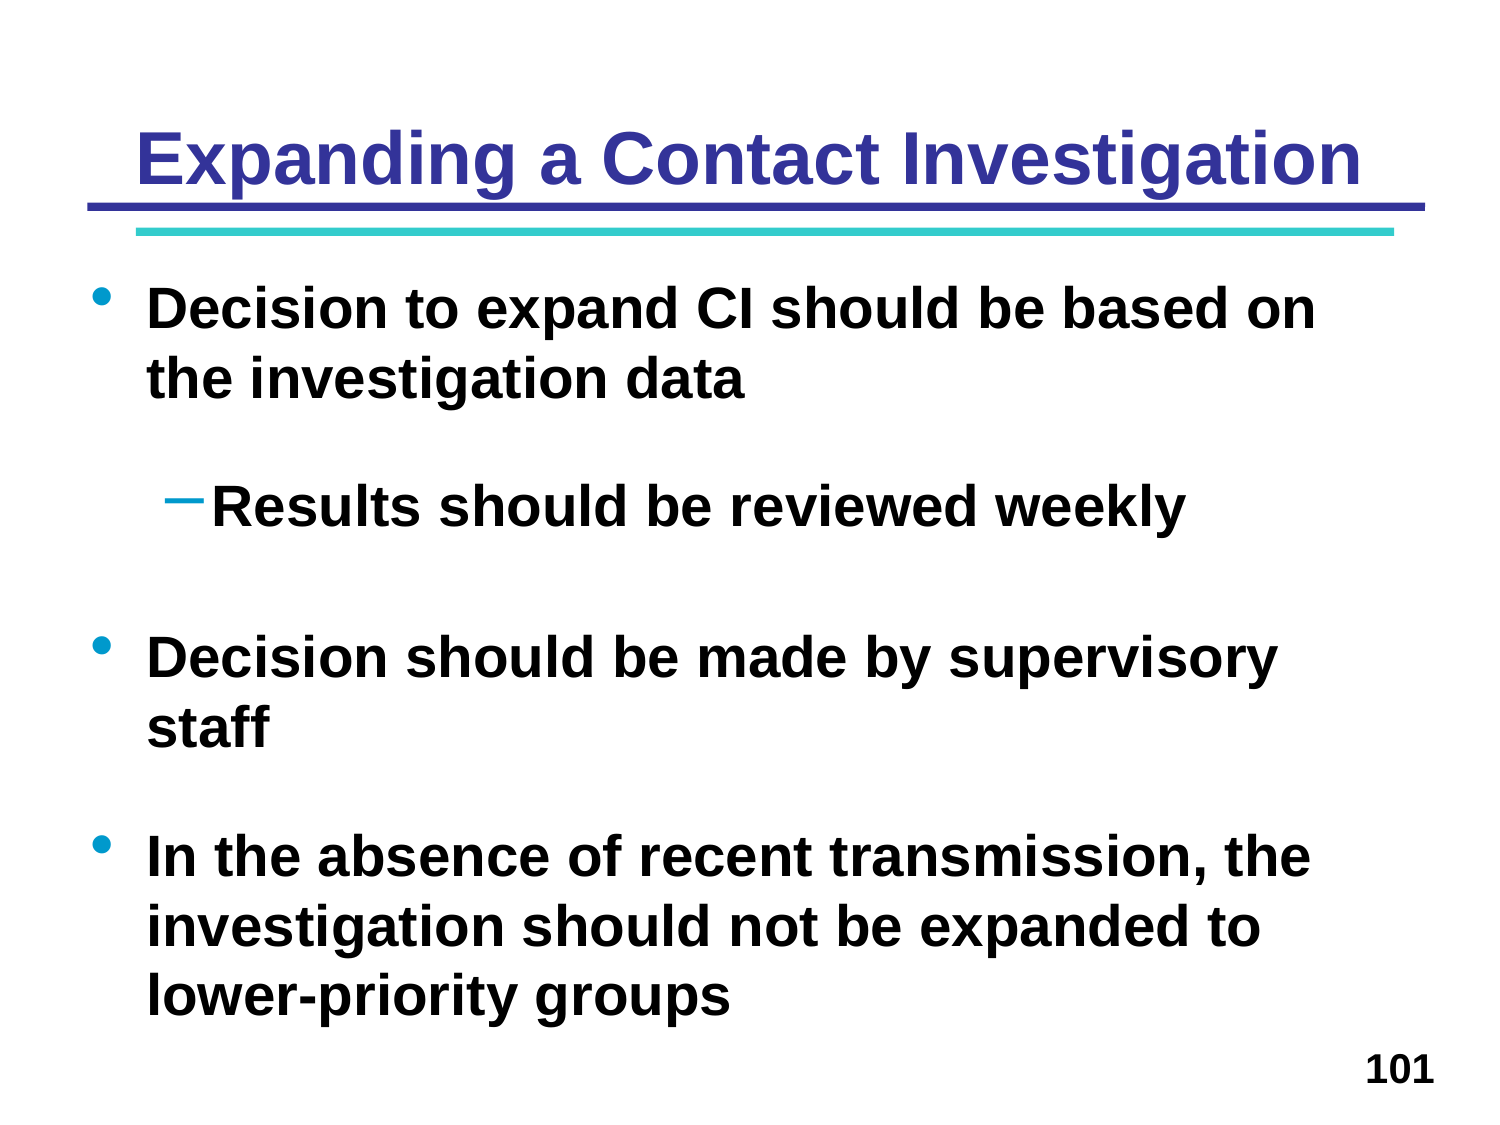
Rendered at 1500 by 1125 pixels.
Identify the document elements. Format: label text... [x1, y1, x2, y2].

slide_number 101 [599, 1034, 1451, 1113]
title Expanding a Contact Investigation [0, 18, 1500, 207]
list Decision to expand CI should be based on the investigation data Results should be reviewed weekly Decision should be made by supervisory staff In the absence of recent transmission, the investigation should not be expanded to lower-priority groups [74, 262, 1426, 1038]
